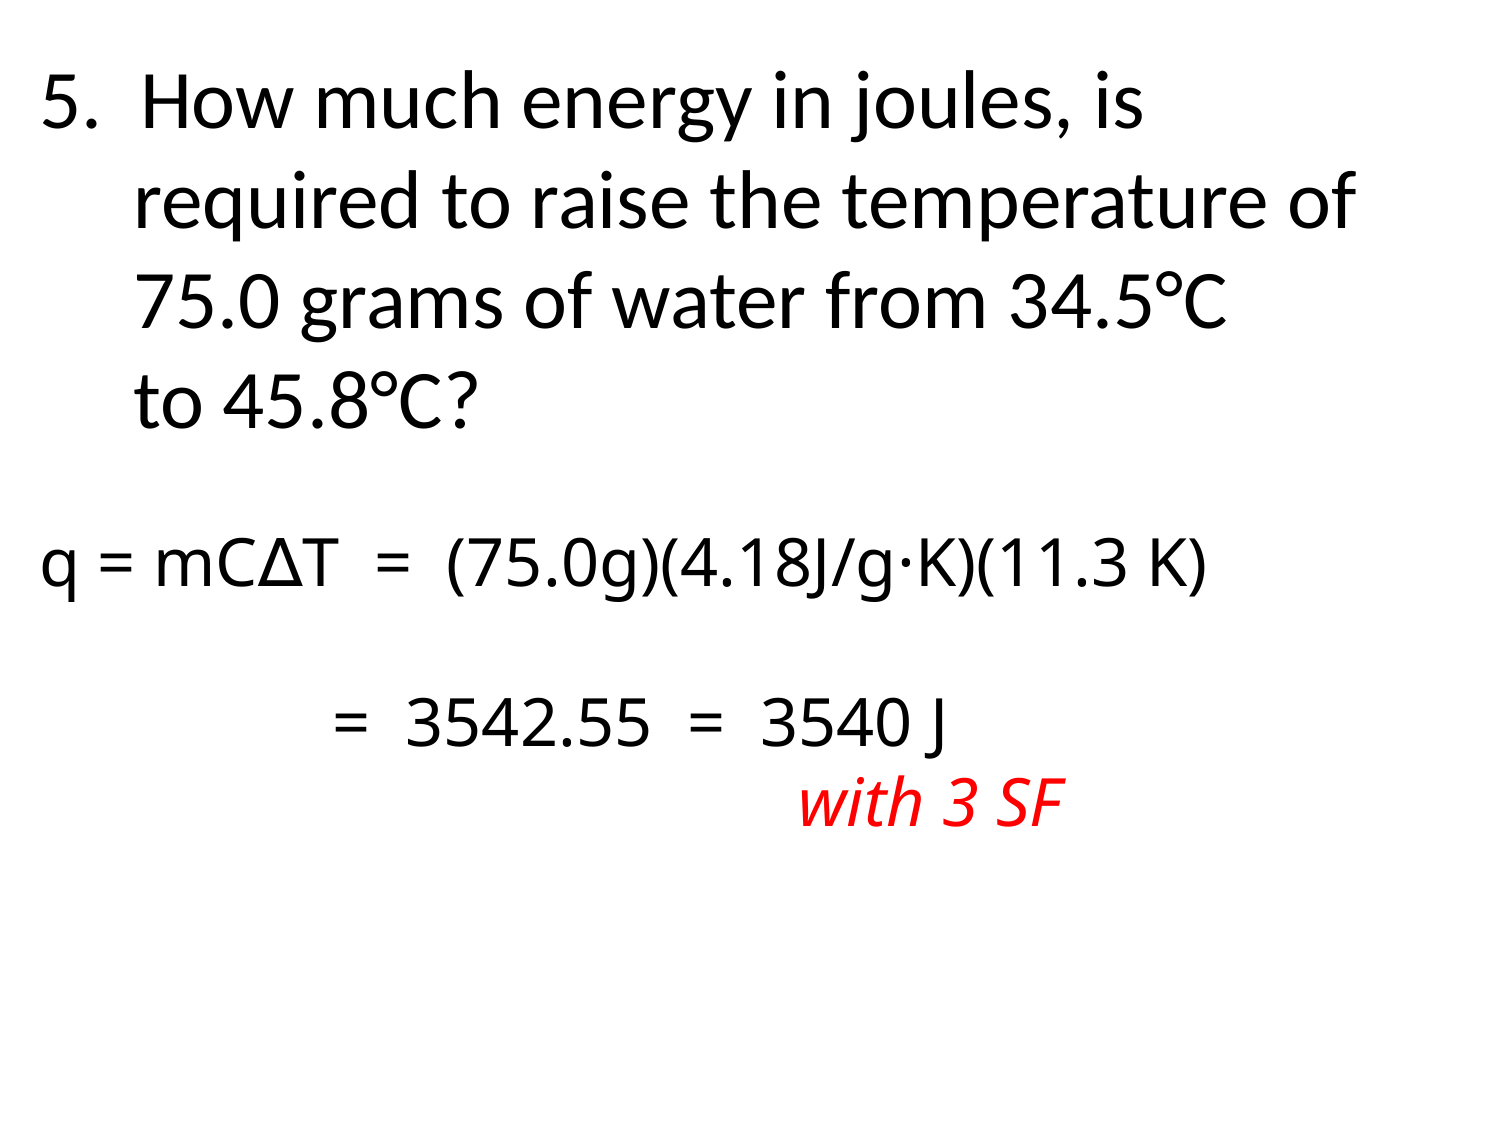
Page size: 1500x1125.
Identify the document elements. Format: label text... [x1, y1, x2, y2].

text_box 5. How much energy in joules, is required to raise the temperature of 75.0 grams of water from 34.5°C to 45.8°C? [24, 37, 1463, 498]
text_box q = mC∆T = (75.0g)(4.18J/g·K)(11.3 K) = 3542.55 = 3540 J with 3 SF [24, 512, 1475, 847]
